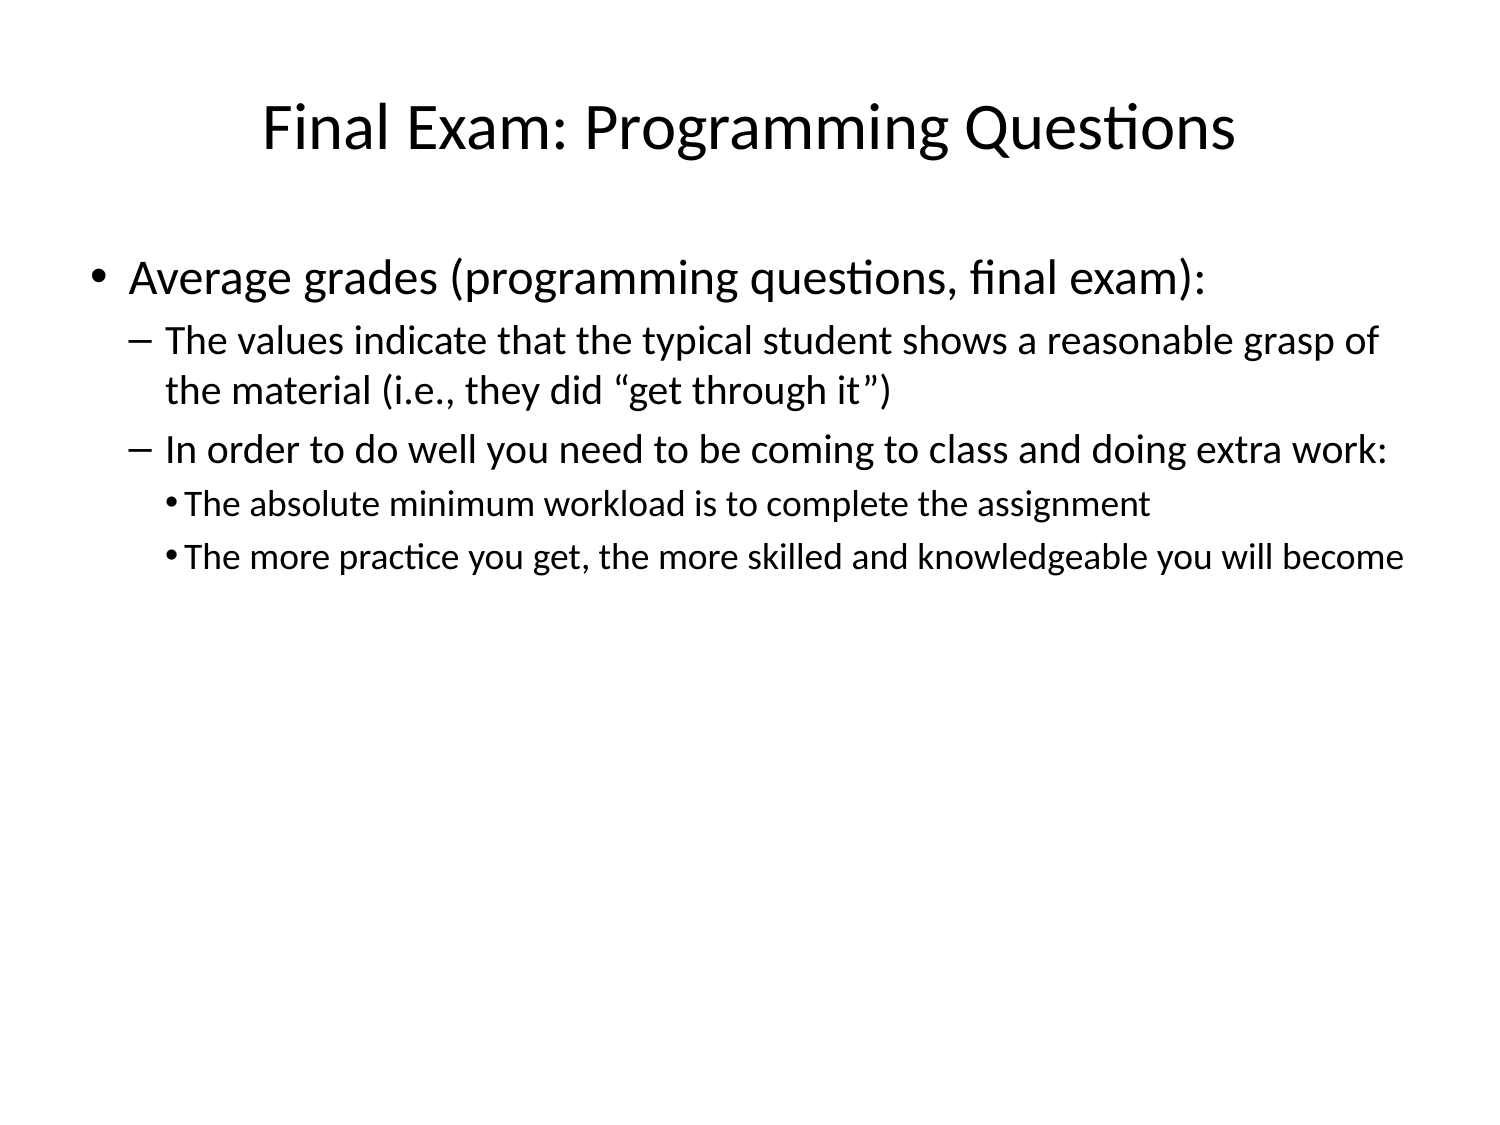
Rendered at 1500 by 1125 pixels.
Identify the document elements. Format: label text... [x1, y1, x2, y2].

title Final Exam: Programming Questions [75, 45, 1425, 200]
list Average grades (programming questions, final exam): The values indicate that the typical student shows a reasonable grasp of the material (i.e., they did “get through it”) In order to do well you need to be coming to class and doing extra work: The absolute minimum workload is to complete the assignment The more practice you get, the more skilled and knowledgeable you will become [75, 237, 1425, 1063]
